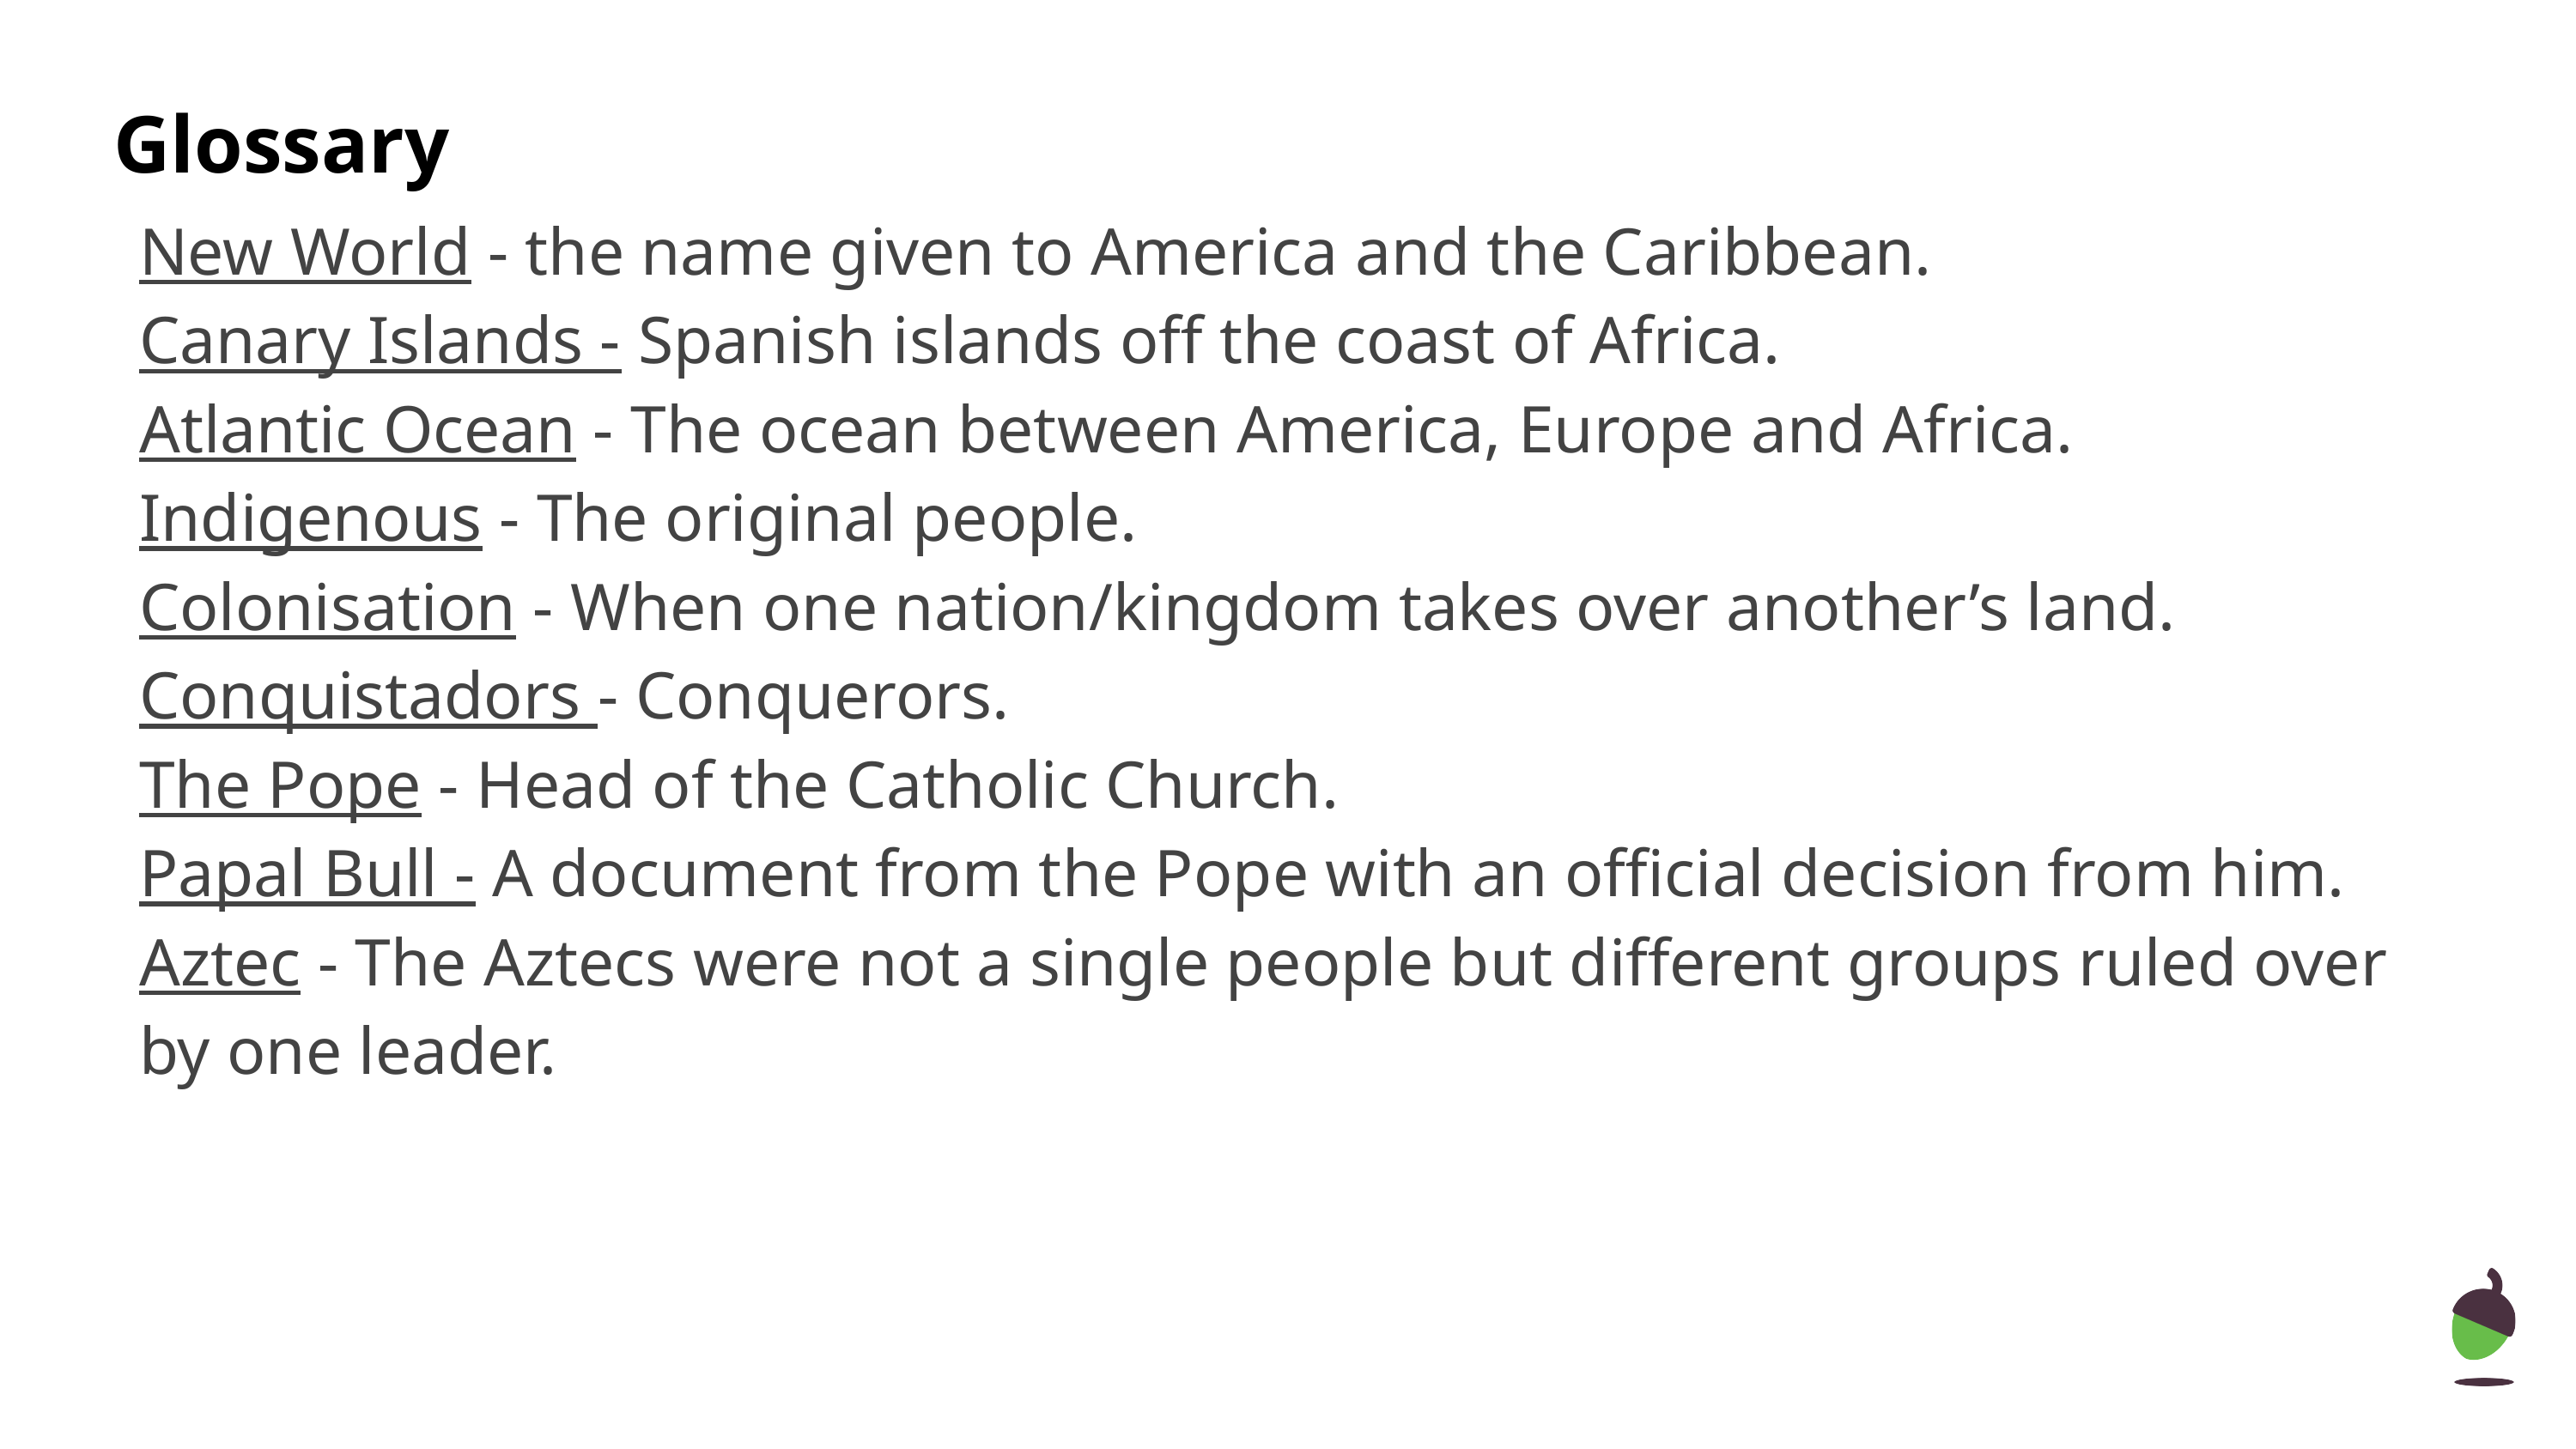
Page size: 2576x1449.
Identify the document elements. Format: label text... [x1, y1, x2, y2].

title Glossary [113, 80, 2576, 539]
picture [2451, 1268, 2516, 1386]
text_box New World - the name given to America and the Caribbean. Canary Islands - Spanish islands off the coast of Africa. Atlantic Ocean - The ocean between America, Europe and Africa. Indigenous - The original people. Colonisation - When one nation/kingdom takes over another’s land. Conquistadors - Conquerors. The Pope - Head of the Catholic Church. Papal Bull - A document from the Pope with an official decision from him. Aztec - The Aztecs were not a single people but different groups ruled over by one leader. [113, 173, 2500, 1087]
